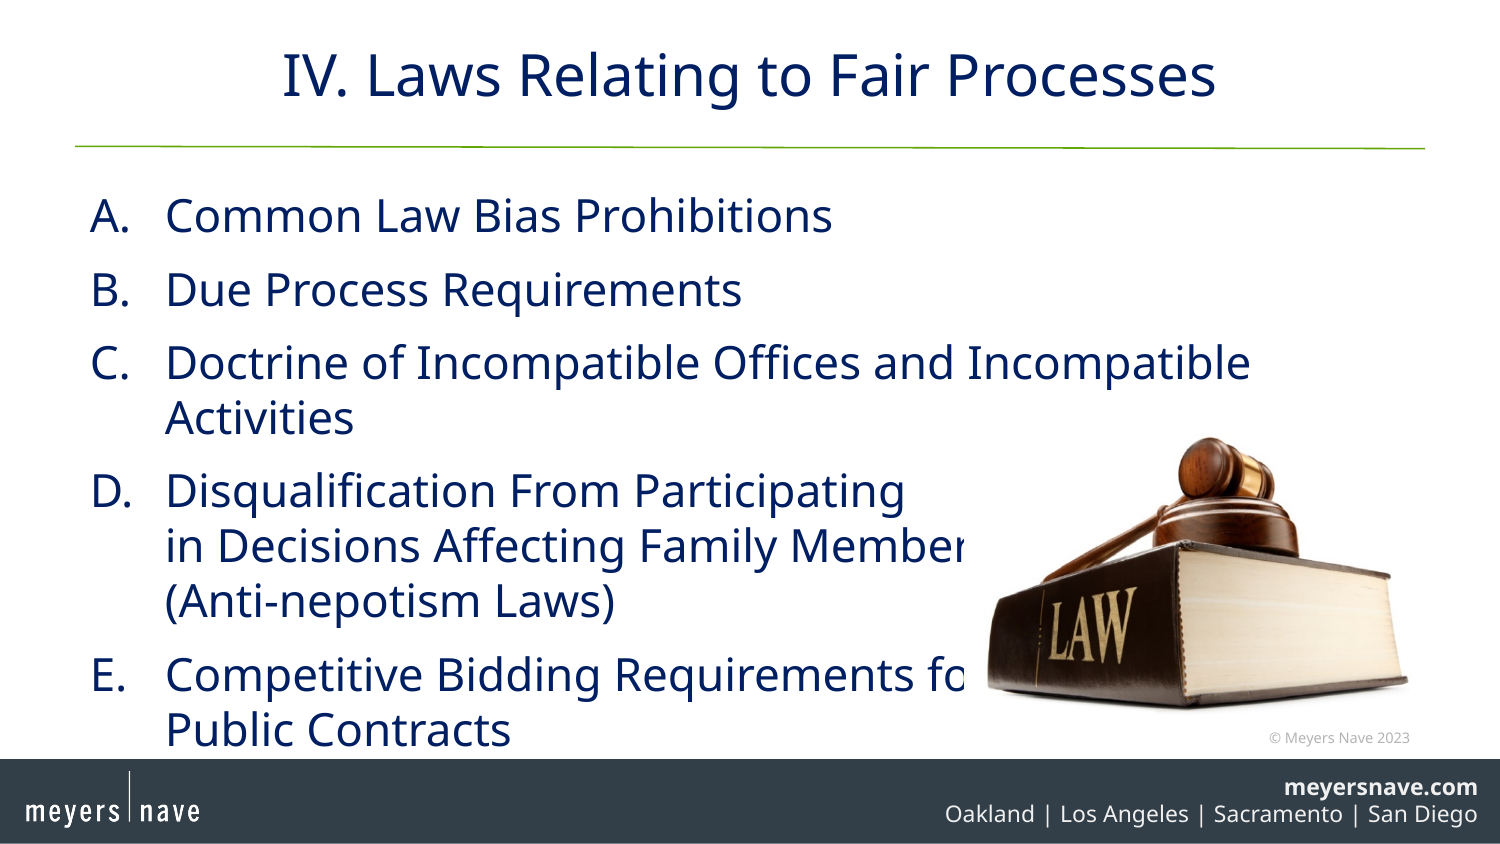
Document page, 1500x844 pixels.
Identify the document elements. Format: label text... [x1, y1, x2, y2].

picture [964, 423, 1426, 724]
picture [26, 771, 199, 832]
list Common Law Bias Prohibitions Due Process Requirements Doctrine of Incompatible Offices and Incompatible Activities Disqualification From Participating in Decisions Affecting Family Members (Anti-nepotism Laws) Competitive Bidding Requirements for Public Contracts [75, 179, 1425, 740]
title IV. Laws Relating to Fair Processes [0, 0, 1500, 147]
